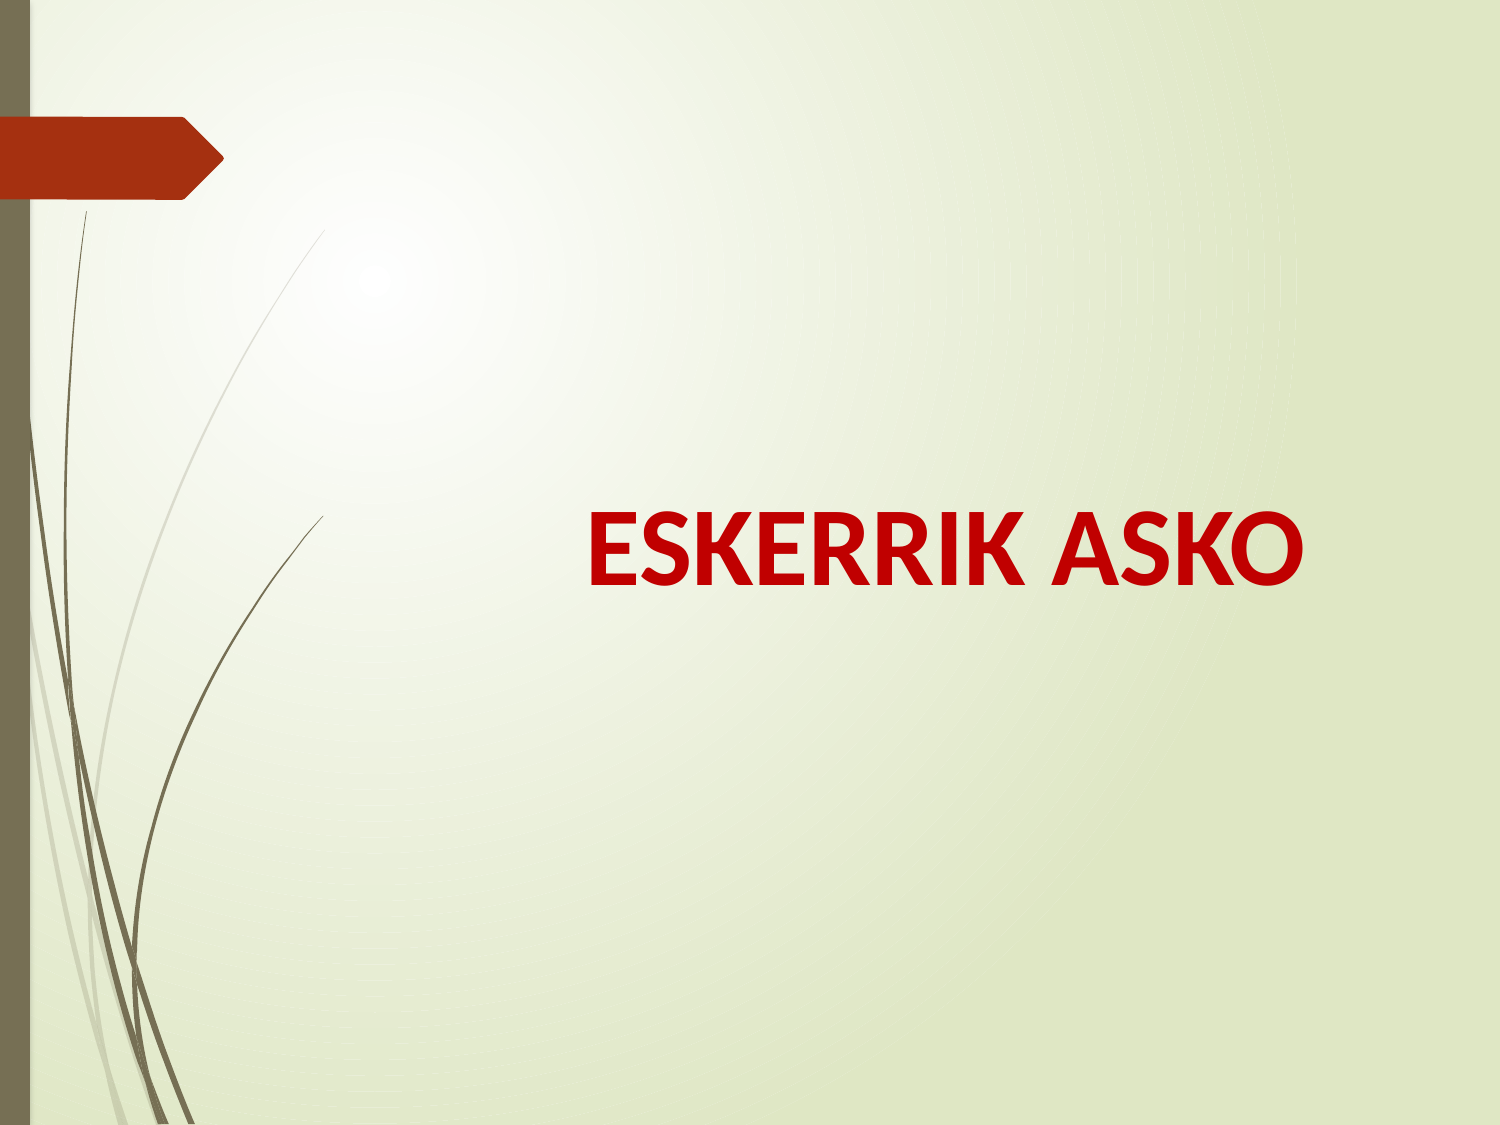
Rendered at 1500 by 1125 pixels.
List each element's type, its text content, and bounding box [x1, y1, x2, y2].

list ESKERRIK ASKO [142, 27, 1393, 1071]
